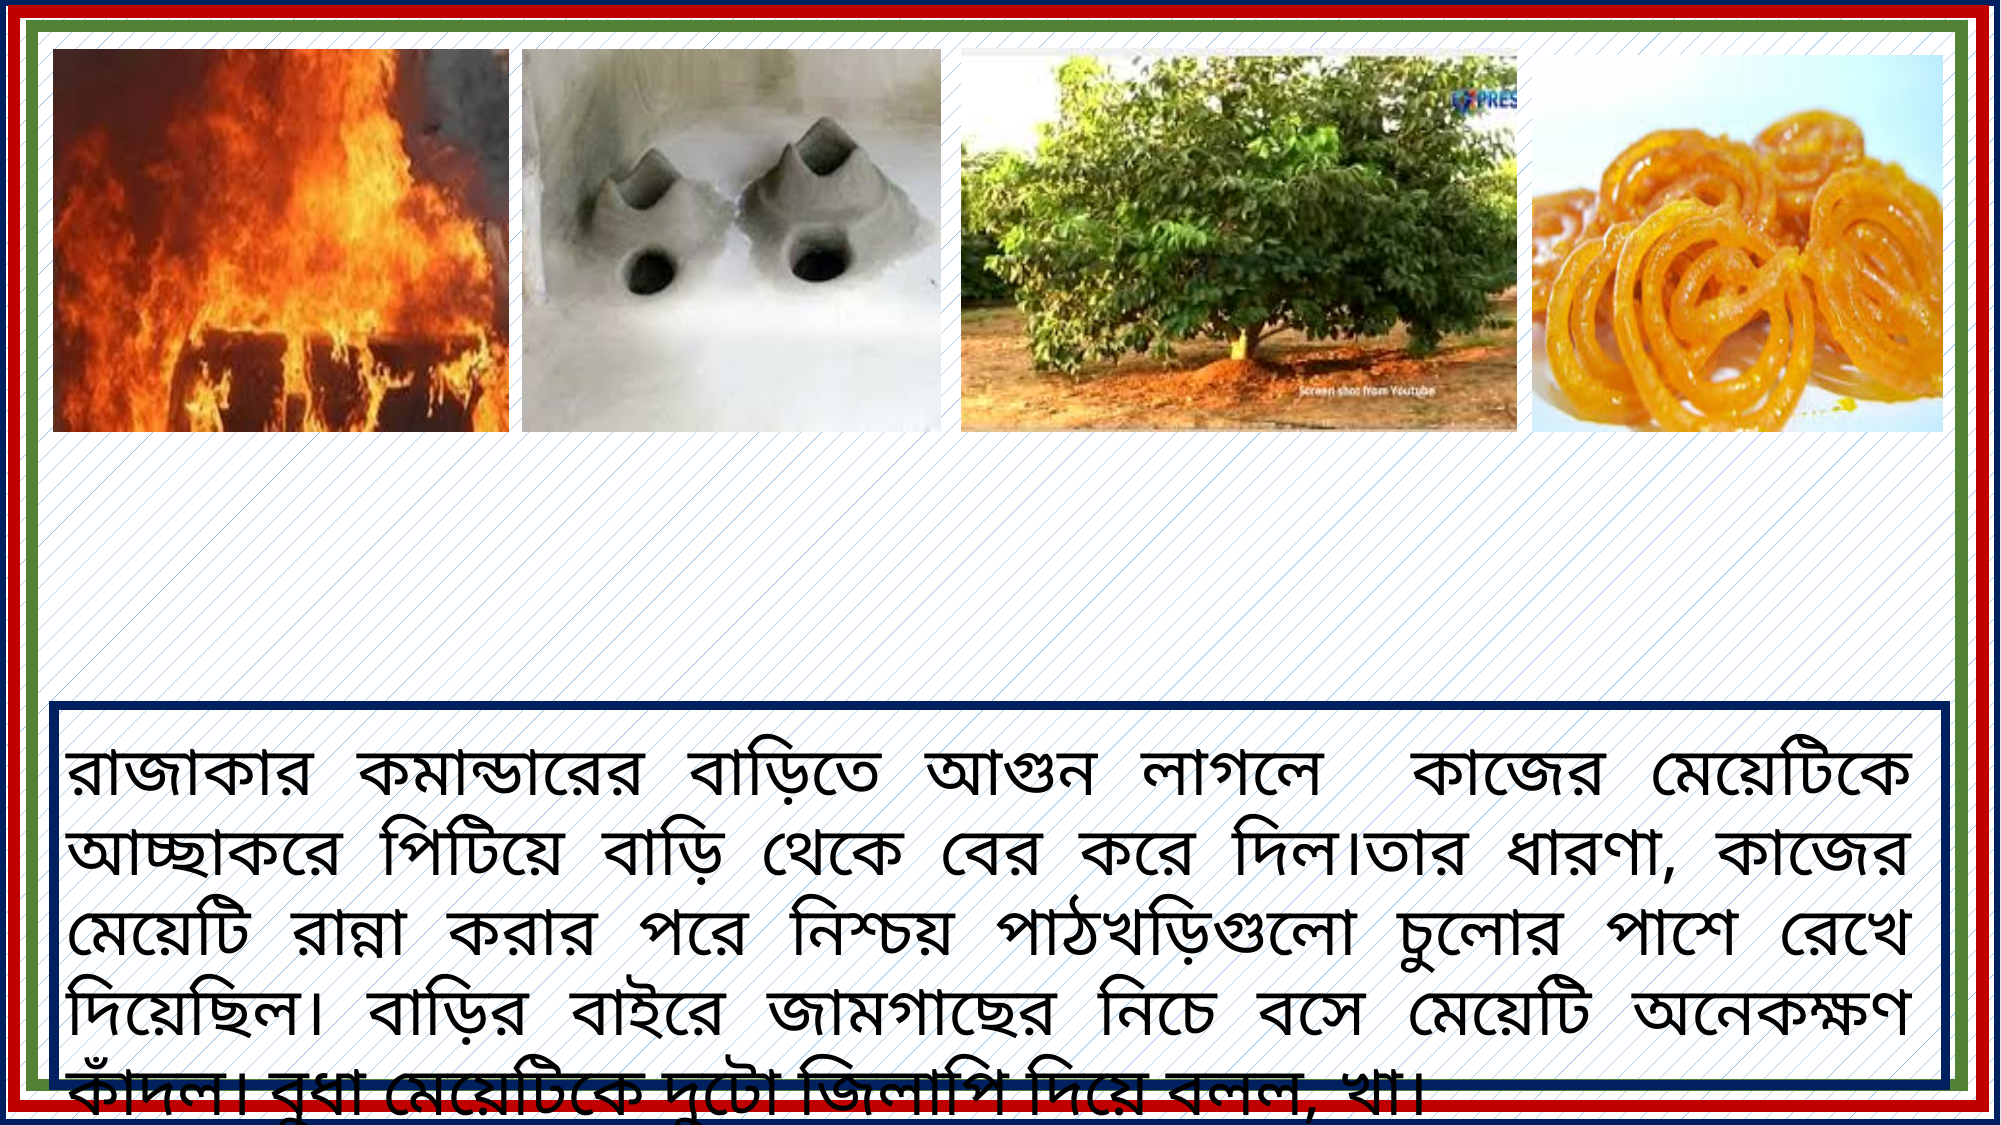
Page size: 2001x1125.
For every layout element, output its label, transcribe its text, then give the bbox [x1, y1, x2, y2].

text_box [13, 11, 1984, 1107]
picture [961, 48, 1517, 432]
picture [53, 49, 509, 432]
picture [1532, 55, 1943, 432]
text_box [31, 25, 1963, 1086]
text_box [53, 704, 1946, 1086]
picture [522, 49, 942, 432]
text_box রাজাকার কমান্ডারের বাড়িতে আগুন লাগলে কাজের মেয়েটিকে আচ্ছাকরে পিটিয়ে বাড়ি থেকে বের করে দিল।তার ধারণা, কাজের মেয়েটি রান্না করার পরে নিশ্চয় পাঠখড়িগুলো চুলোর পাশে রেখে দিয়েছিল। বাড়ির বাইরে জামগাছের নিচে বসে মেয়েটি অনেকক্ষণ কাঁদল। বুধা মেয়েটিকে দুটো জিলাপি দিয়ে বলল, খা। [51, 721, 1927, 1125]
